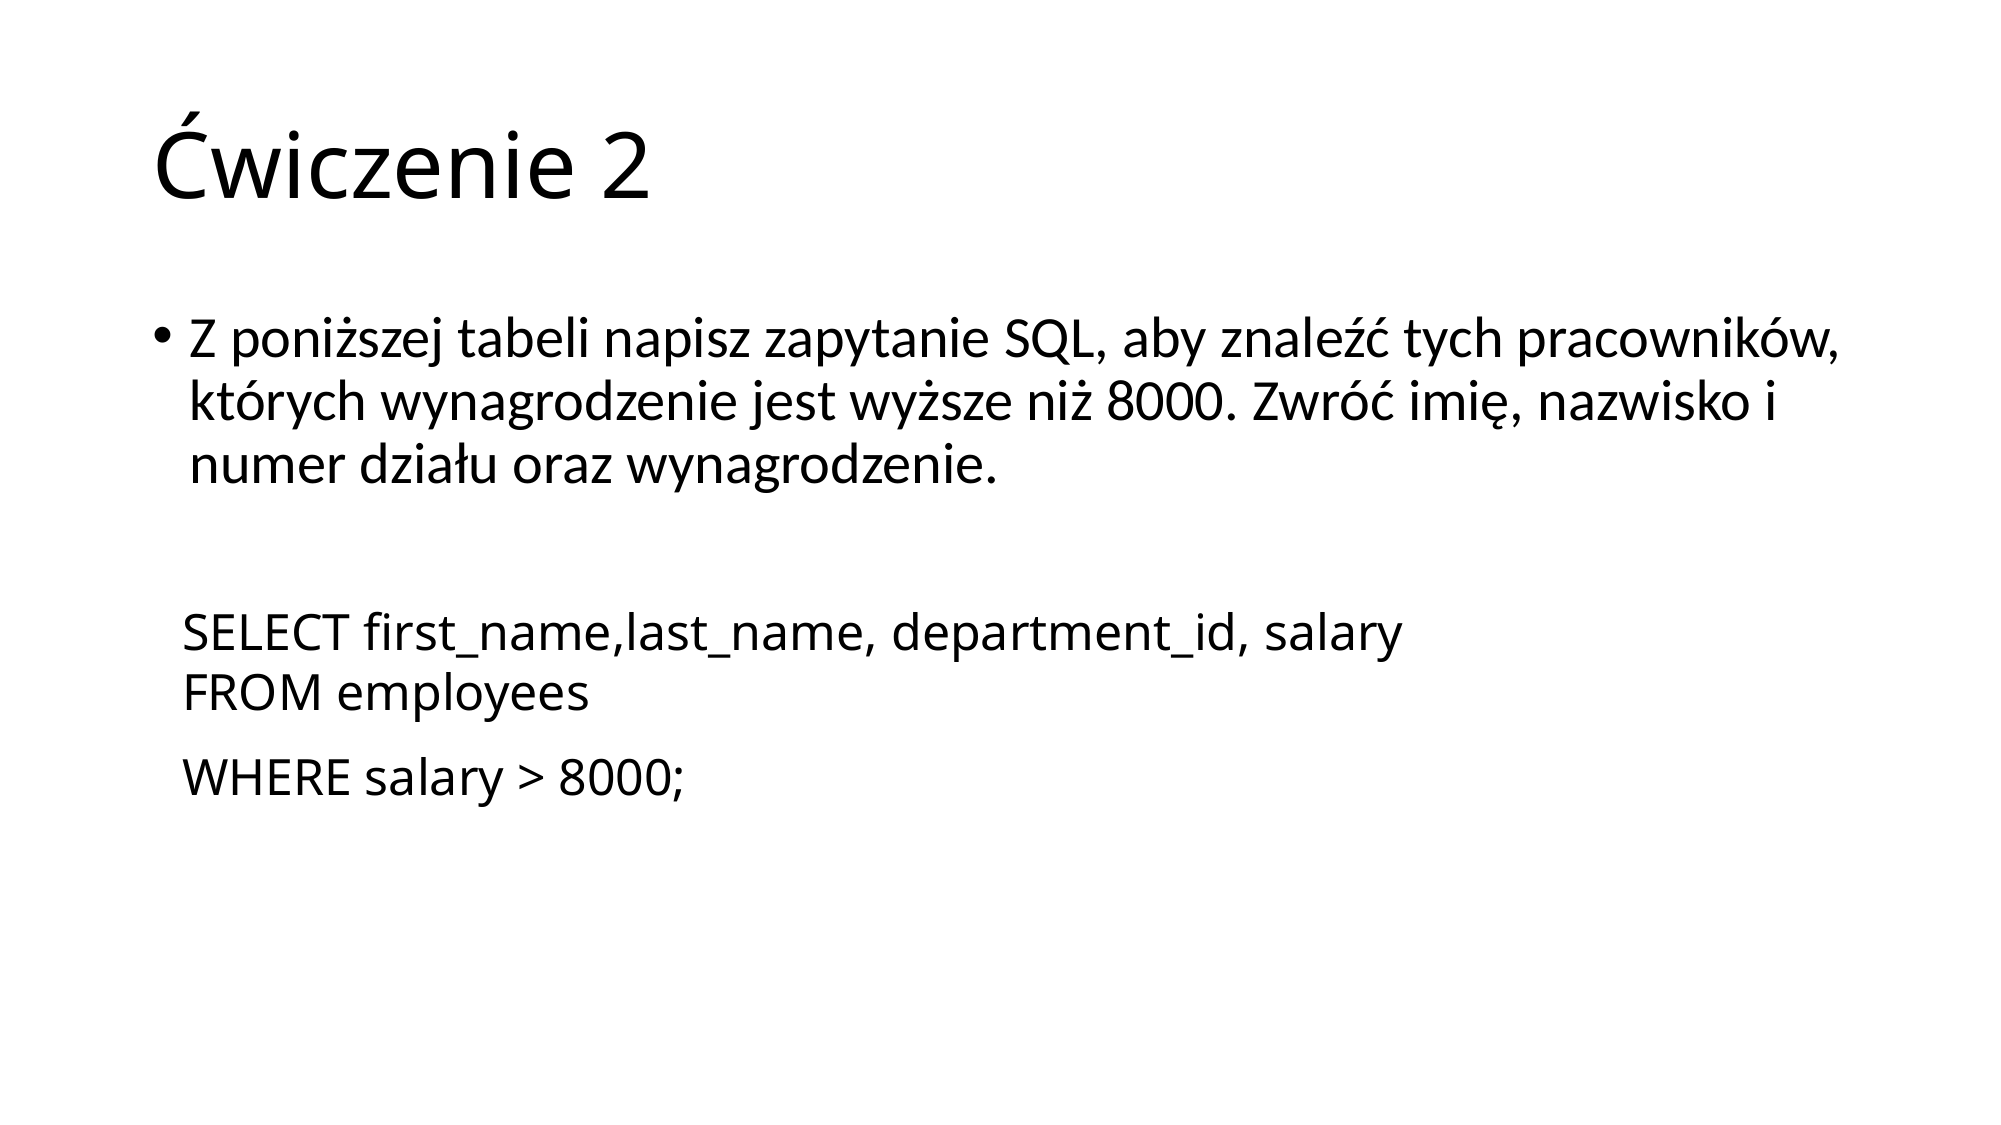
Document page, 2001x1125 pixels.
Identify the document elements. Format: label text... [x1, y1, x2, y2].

title Ćwiczenie 2 [137, 59, 1863, 278]
text_box SELECT first_name,last_name, department_id, salary FROM employees WHERE salary > 8000; [167, 592, 1863, 818]
list Z poniższej tabeli napisz zapytanie SQL, aby znaleźć tych pracowników, których wynagrodzenie jest wyższe niż 8000. Zwróć imię, nazwisko i numer działu oraz wynagrodzenie. [137, 299, 1863, 518]
